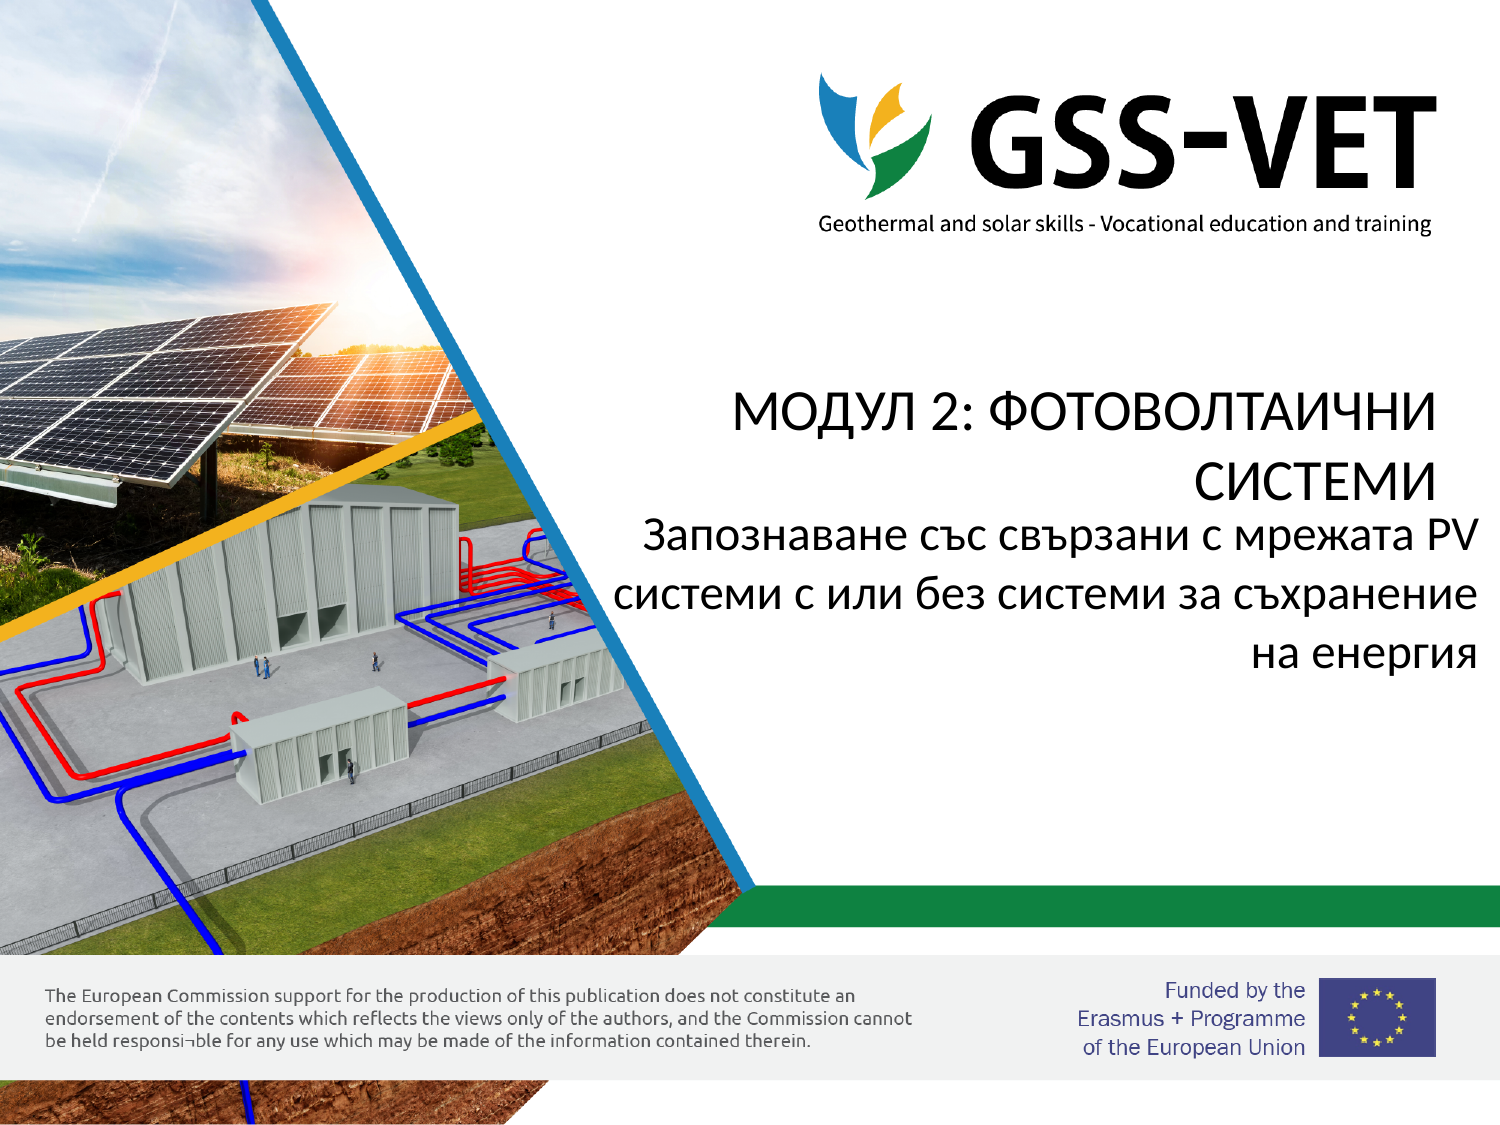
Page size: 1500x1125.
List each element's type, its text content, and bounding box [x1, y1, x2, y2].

text_box Запознаване със свързани с мрежата PV системи с или без системи за съхранение на енергия [561, 574, 1495, 686]
text_box [690, 686, 1482, 828]
picture [0, 0, 1500, 1125]
title МОДУЛ 2: ФОТОВОЛТАИЧНИ СИСТЕМИ [602, 278, 1453, 521]
